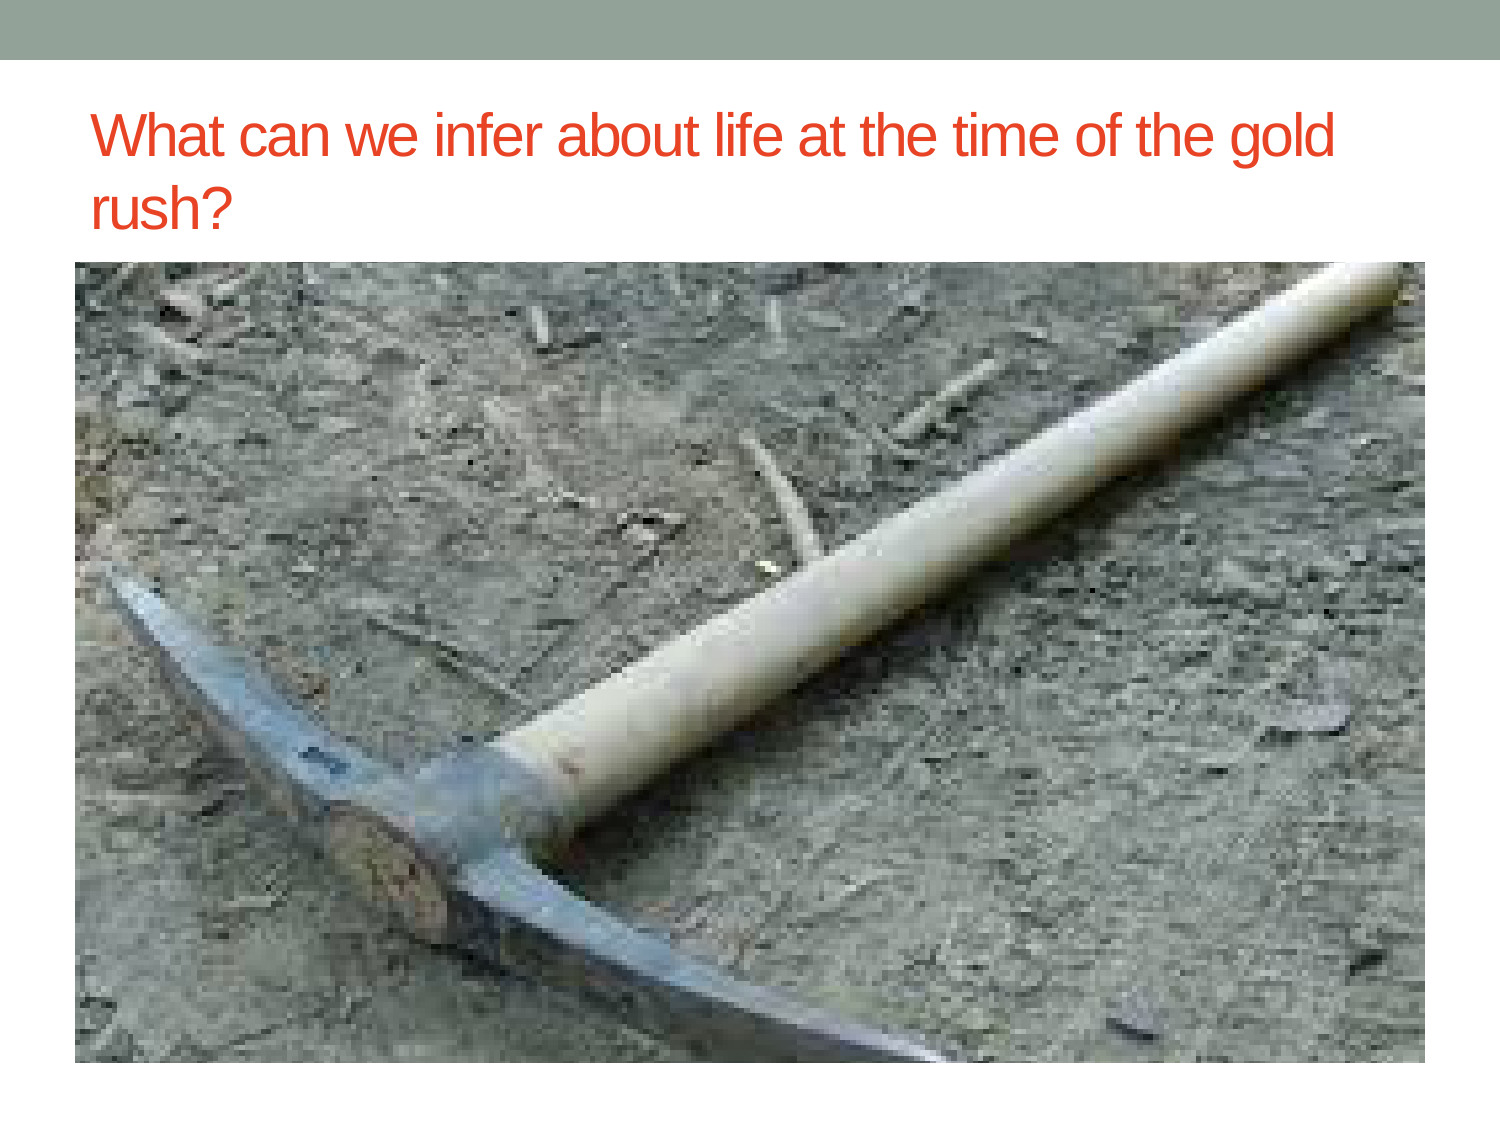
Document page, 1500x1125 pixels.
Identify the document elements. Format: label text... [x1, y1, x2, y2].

title What can we infer about life at the time of the gold rush? [75, 87, 1425, 250]
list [74, 262, 1426, 1063]
